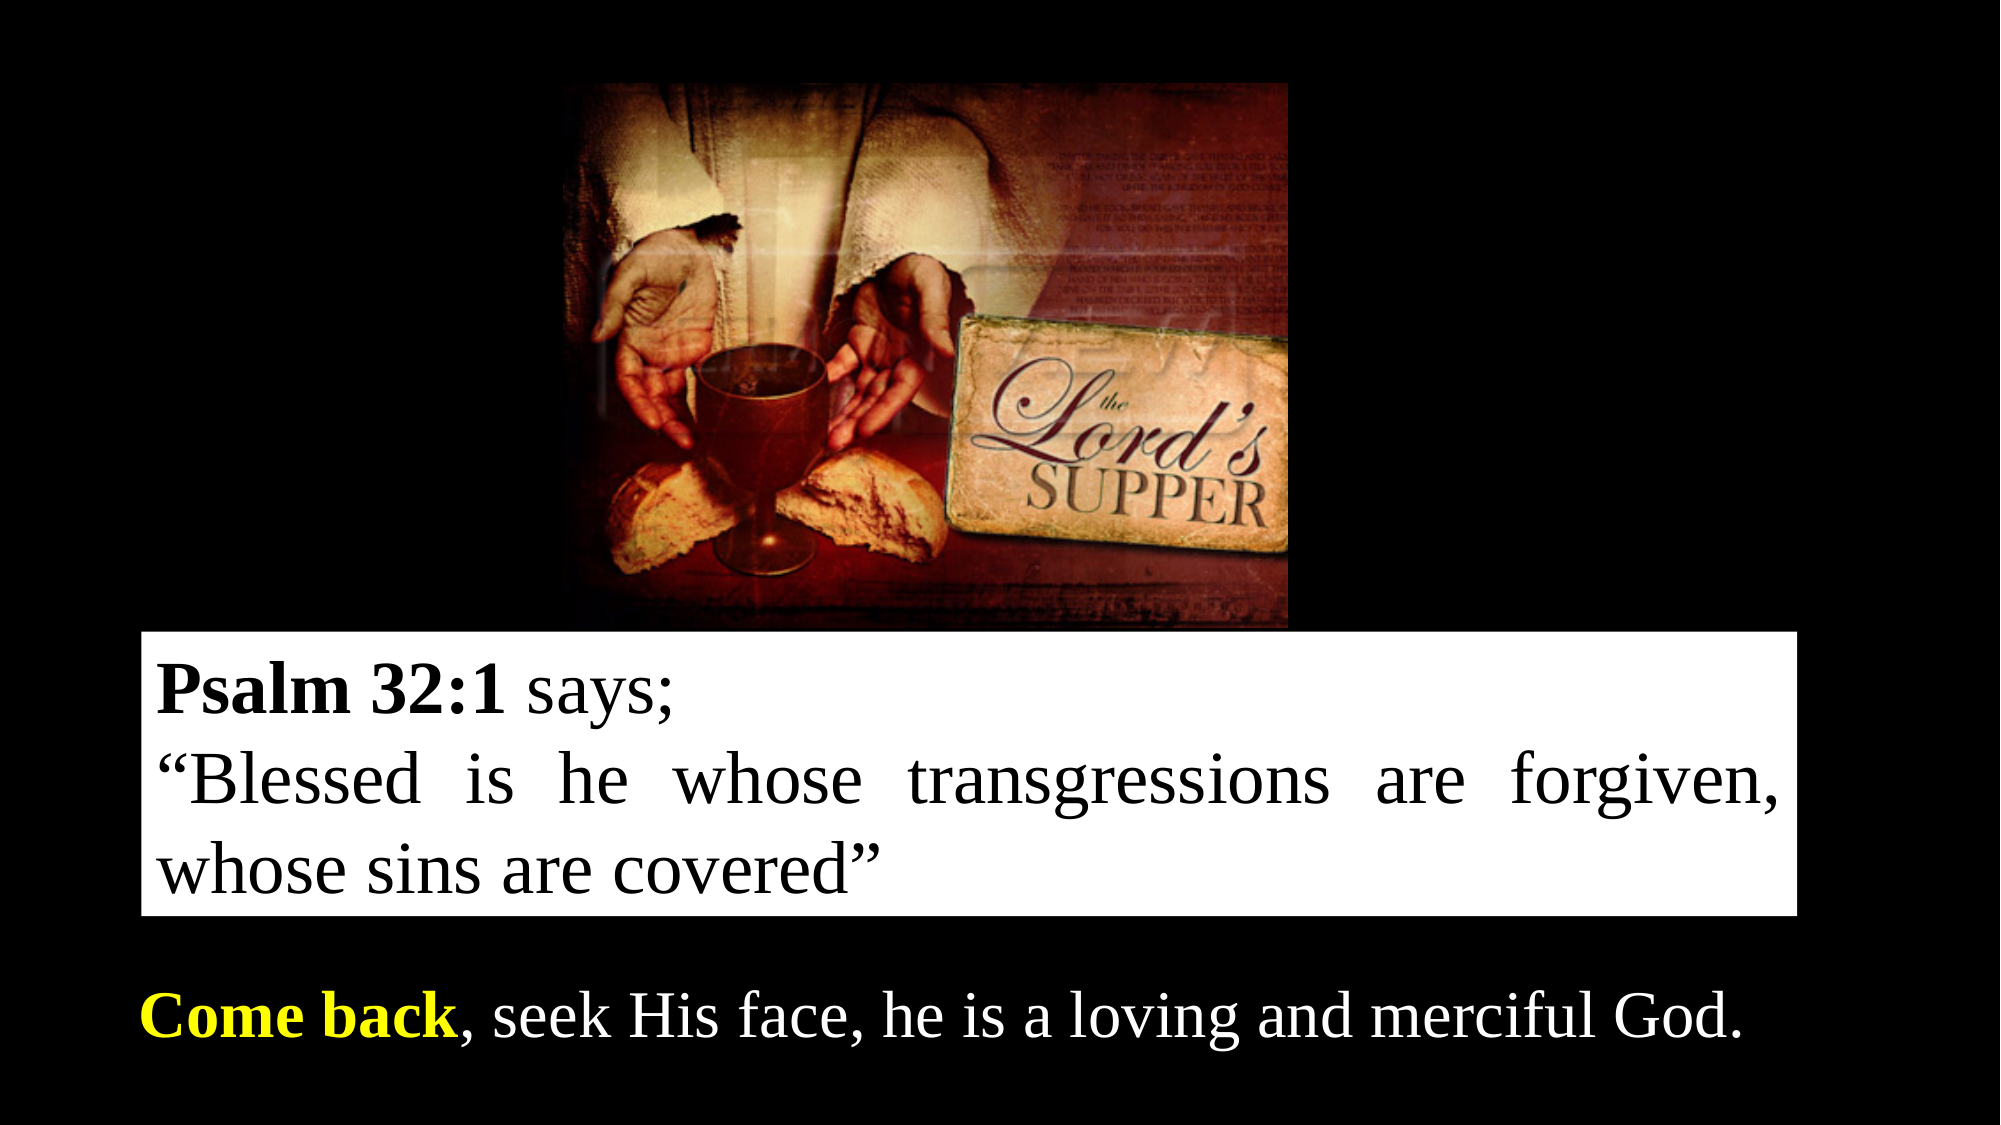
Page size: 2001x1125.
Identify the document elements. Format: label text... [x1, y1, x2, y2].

text_box Psalm 32:1 says; “Blessed is he whose transgressions are forgiven, whose sins are covered” [141, 631, 1798, 917]
text_box Come back, seek His face, he is a loving and merciful God. [123, 963, 1780, 1059]
picture [562, 82, 1288, 628]
